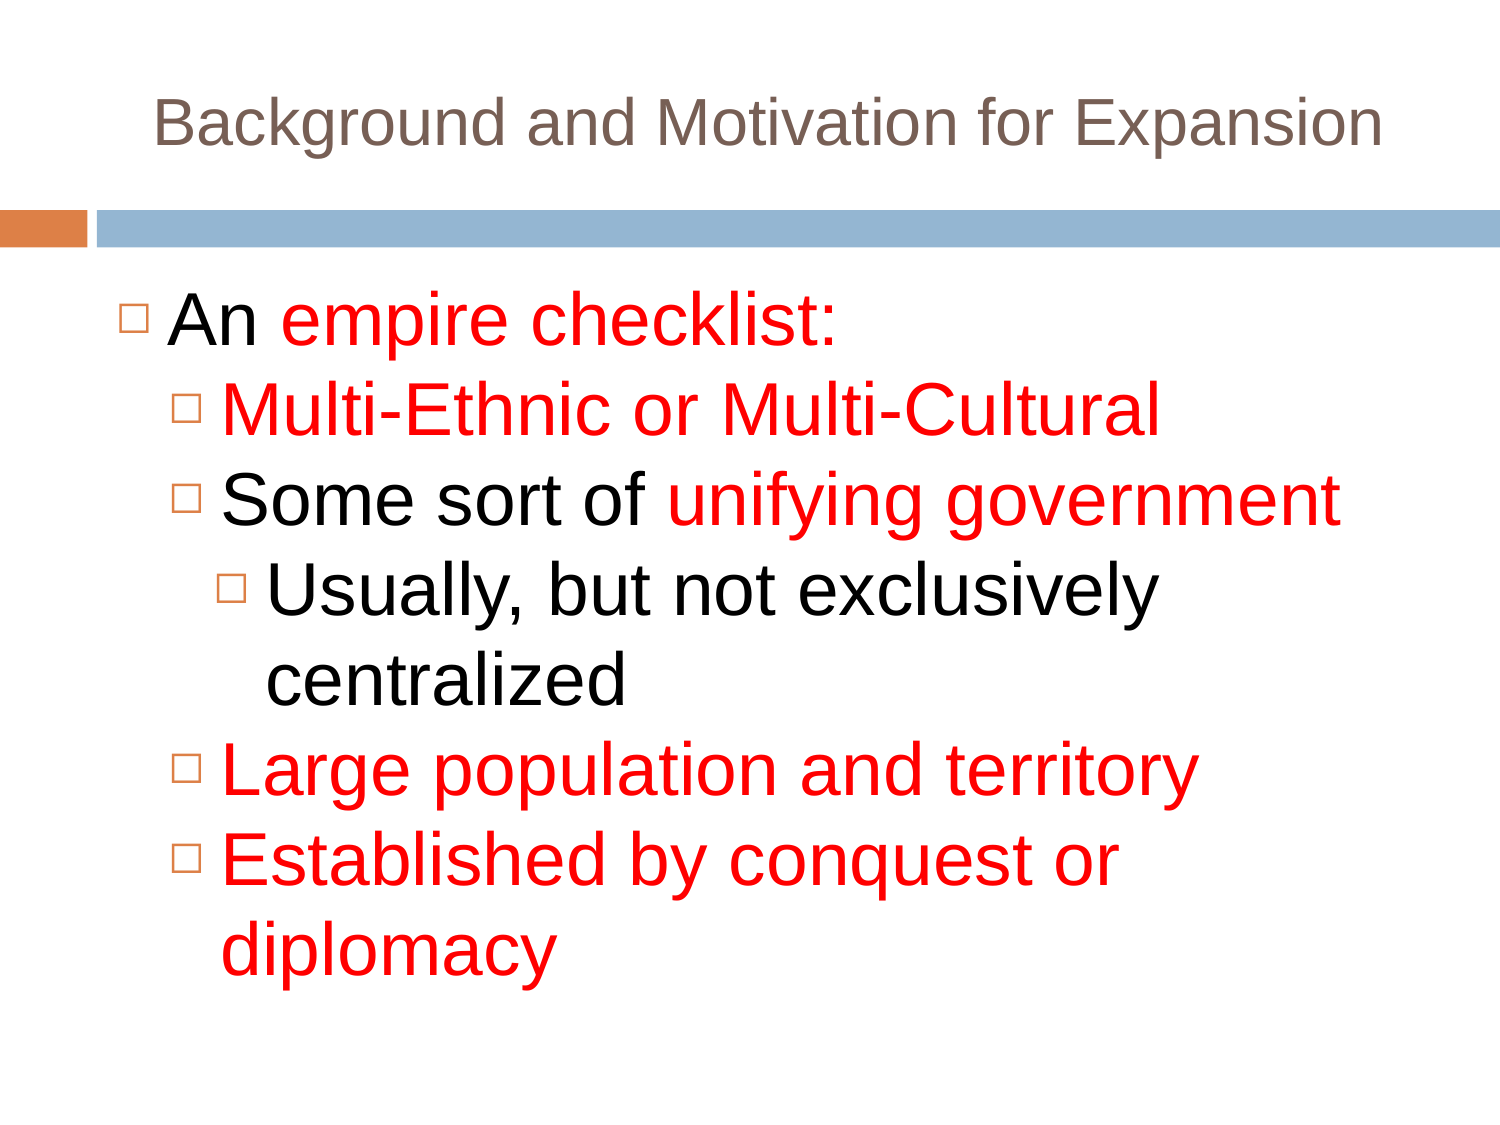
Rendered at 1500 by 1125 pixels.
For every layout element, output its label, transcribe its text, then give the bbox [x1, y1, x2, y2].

title Background and Motivation for Expansion [100, 37, 1438, 200]
list An empire checklist: Multi-Ethnic or Multi-Cultural Some sort of unifying government Usually, but not exclusively centralized Large population and territory Established by conquest or diplomacy [100, 262, 1438, 1000]
